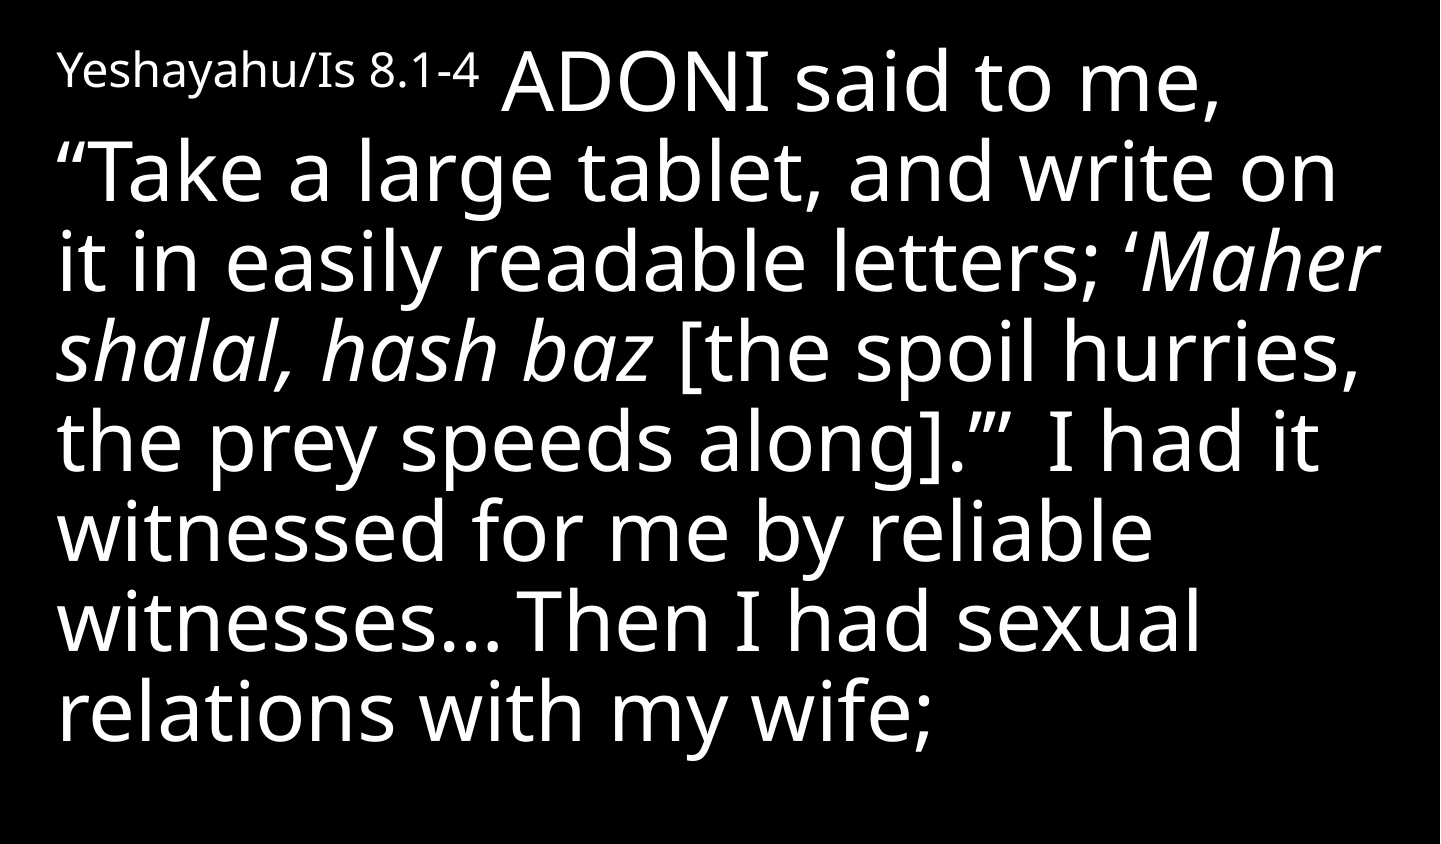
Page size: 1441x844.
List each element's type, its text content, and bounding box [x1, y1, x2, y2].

list Yeshayahu/Is 8.1-4 Adoni said to me, “Take a large tablet, and write on it in easily readable letters; ‘Maher shalal, hash baz [the spoil hurries, the prey speeds along].’” I had it witnessed for me by reliable witnesses… Then I had sexual relations with my wife; [45, 34, 1396, 844]
